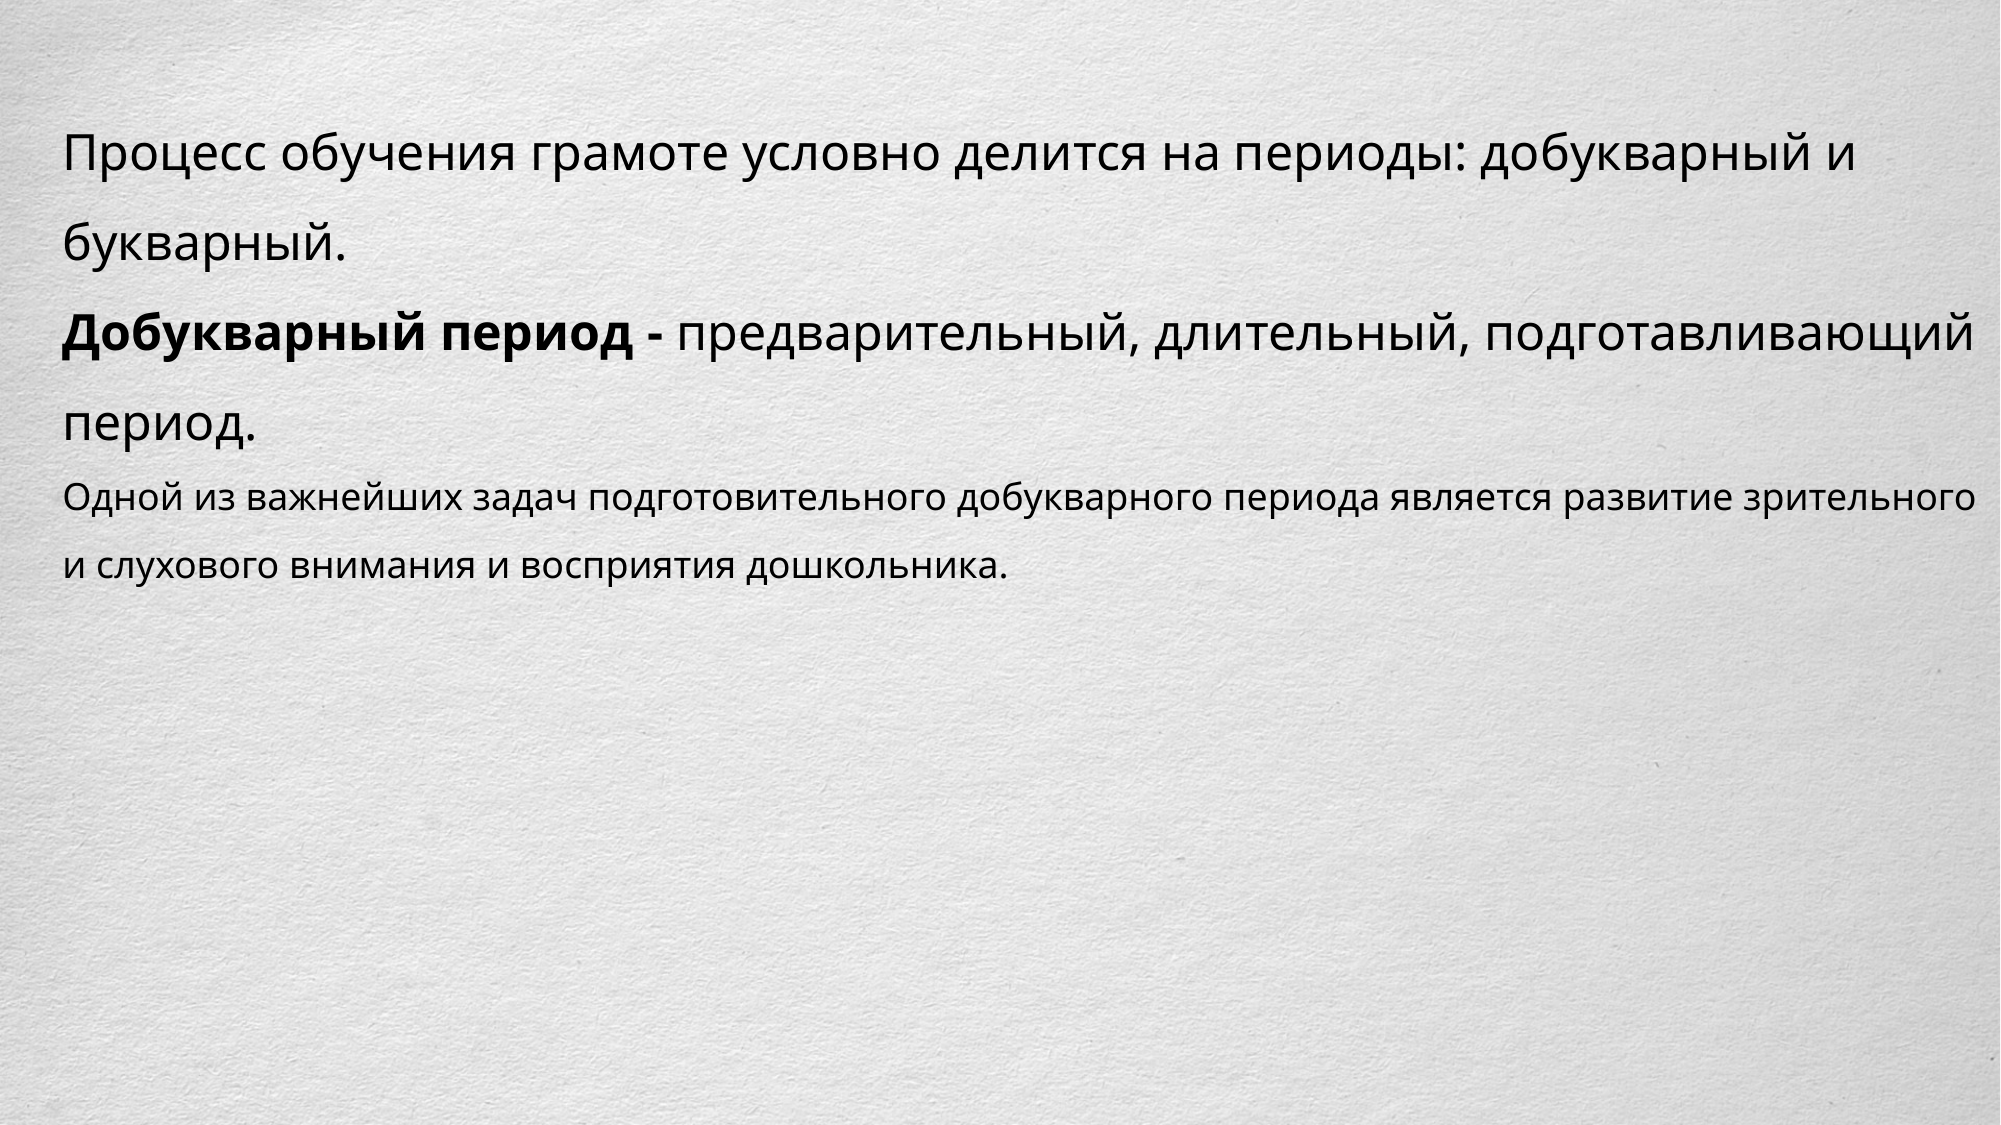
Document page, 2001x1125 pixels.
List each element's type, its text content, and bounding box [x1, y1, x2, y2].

picture [0, 0, 2001, 1125]
text_box Процесс обучения грамоте условно делится на периоды: добукварный и букварный. Добукварный период - предварительный, длительный, подготавливающий период. Одной из важнейших задач подготовительного добукварного периода является развитие зрительного и слухового внимания и восприятия дошкольника. [47, 83, 2000, 833]
